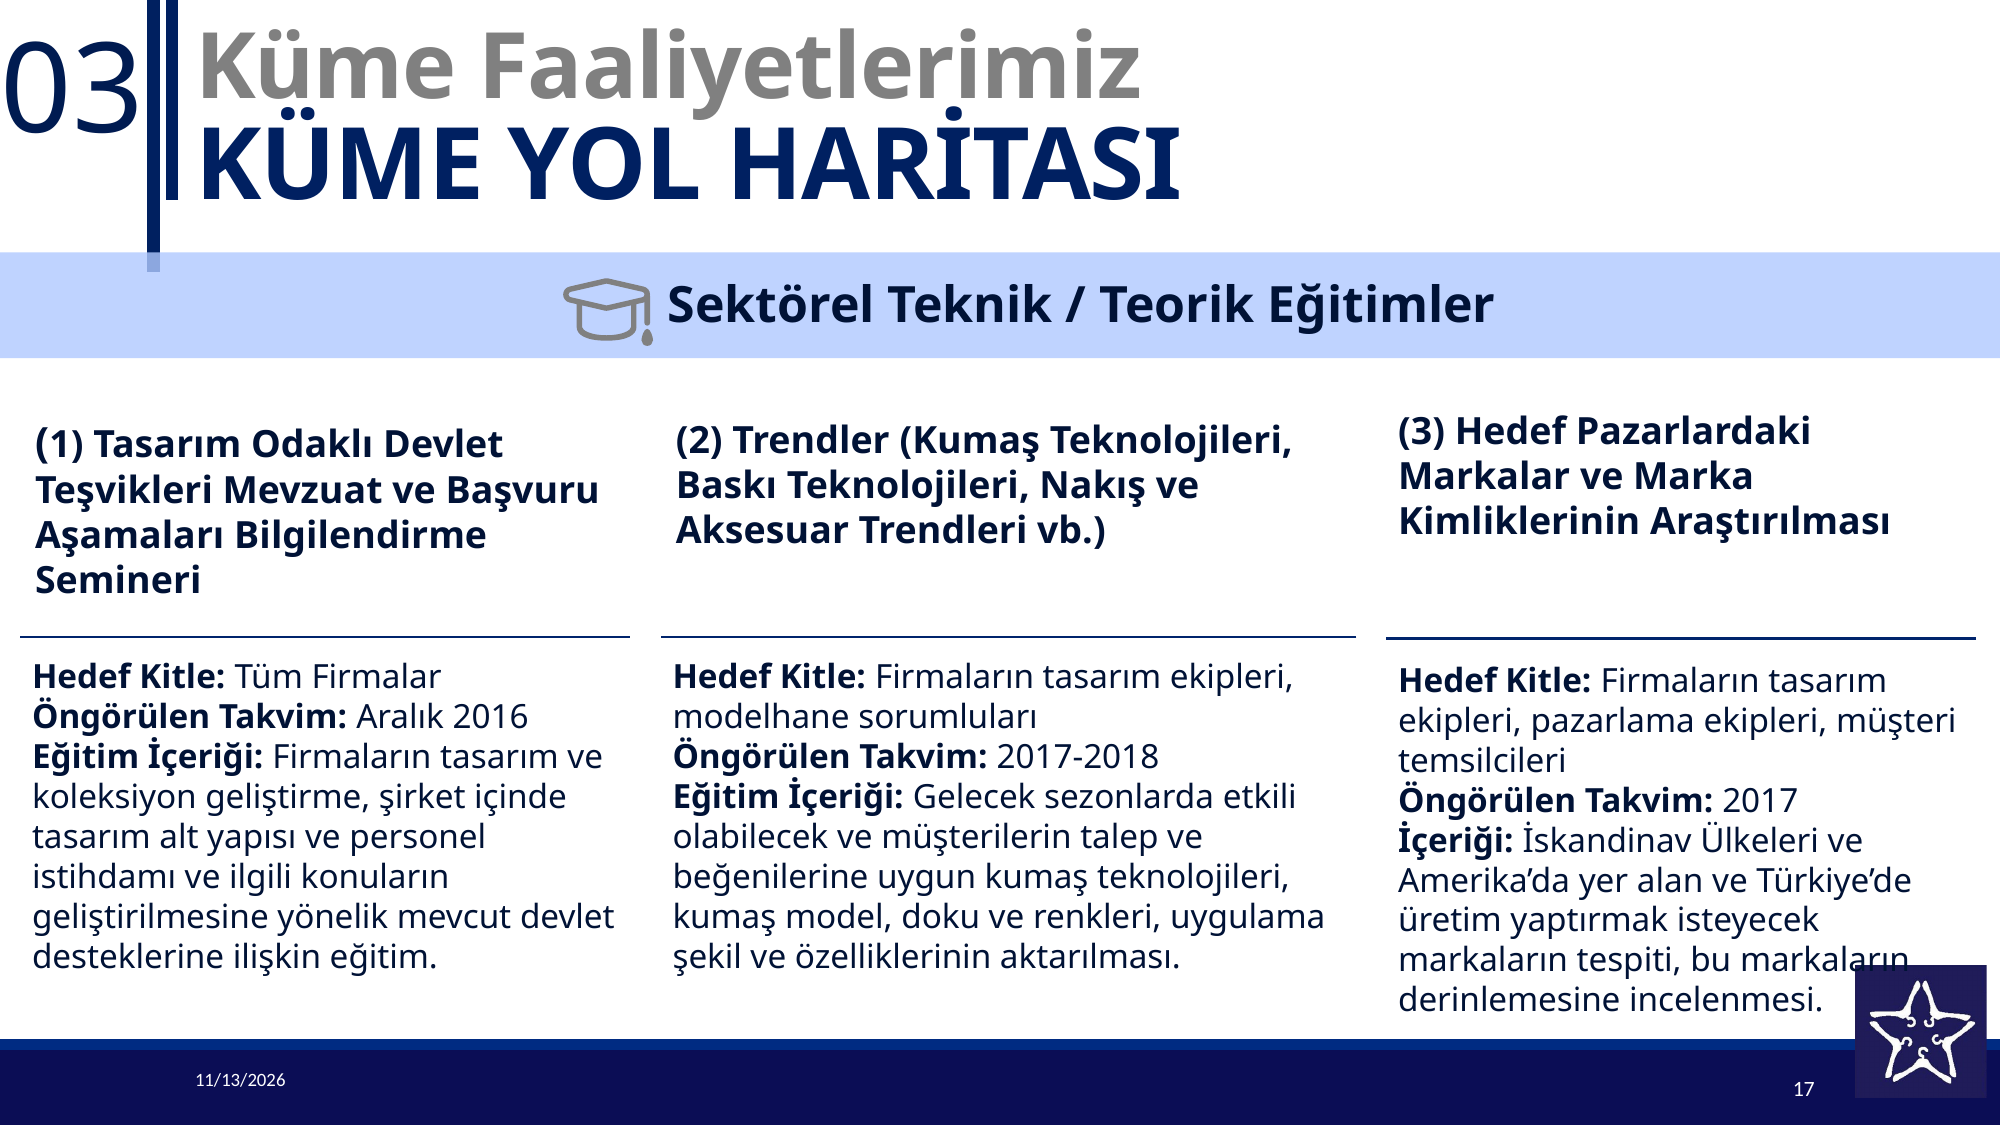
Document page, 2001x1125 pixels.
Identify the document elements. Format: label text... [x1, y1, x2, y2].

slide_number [180, 1048, 586, 1109]
text_box [0, 251, 2000, 359]
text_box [16, 408, 655, 947]
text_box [657, 408, 1379, 987]
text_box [1382, 399, 2000, 1031]
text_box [562, 265, 1599, 347]
slide_number 17 [1614, 1057, 1830, 1118]
text_box 03 [0, 0, 159, 165]
picture [1855, 1031, 1987, 1098]
title Küme Faaliyetlerimiz KÜME YOL HARİTASI [180, 2, 1830, 228]
